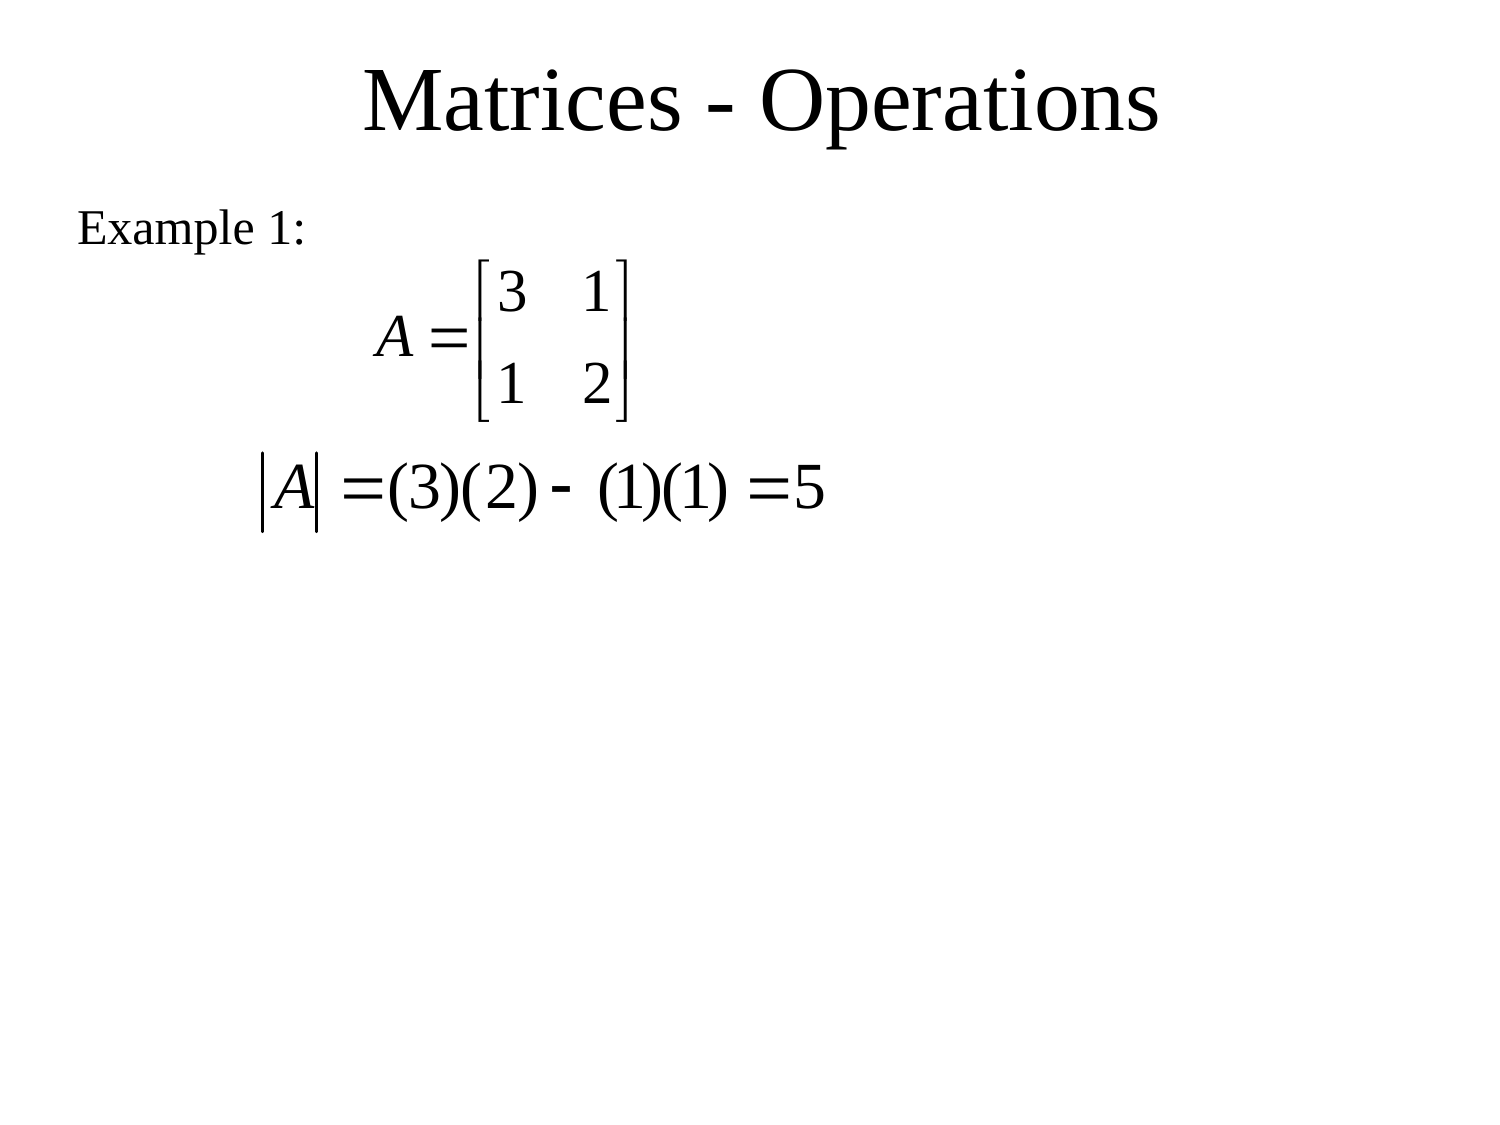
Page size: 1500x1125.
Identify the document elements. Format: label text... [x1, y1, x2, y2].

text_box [249, 437, 837, 548]
title Matrices - Operations [125, 0, 1400, 188]
text_box Example 1: [62, 187, 725, 263]
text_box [362, 249, 652, 433]
